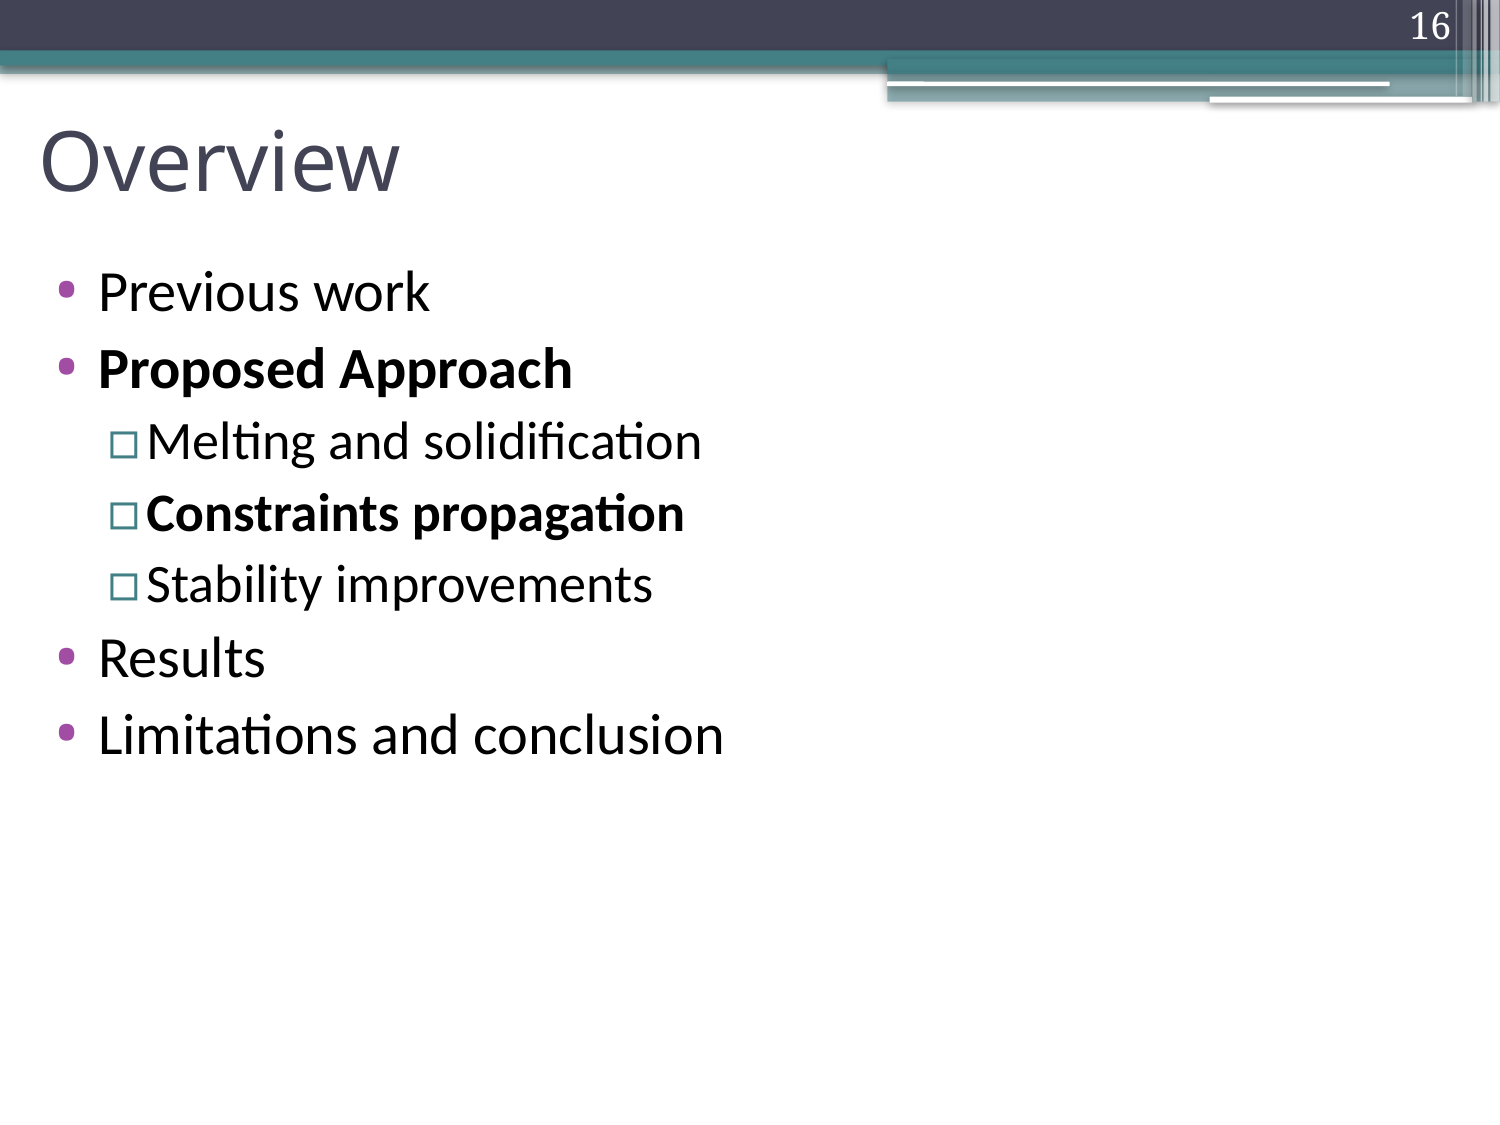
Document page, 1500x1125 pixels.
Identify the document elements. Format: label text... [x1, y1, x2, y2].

list Previous work Proposed Approach Melting and solidification Constraints propagation Stability improvements Results Limitations and conclusion [23, 246, 1454, 956]
slide_number 16 [1341, 0, 1466, 61]
title Overview [23, 70, 1454, 246]
